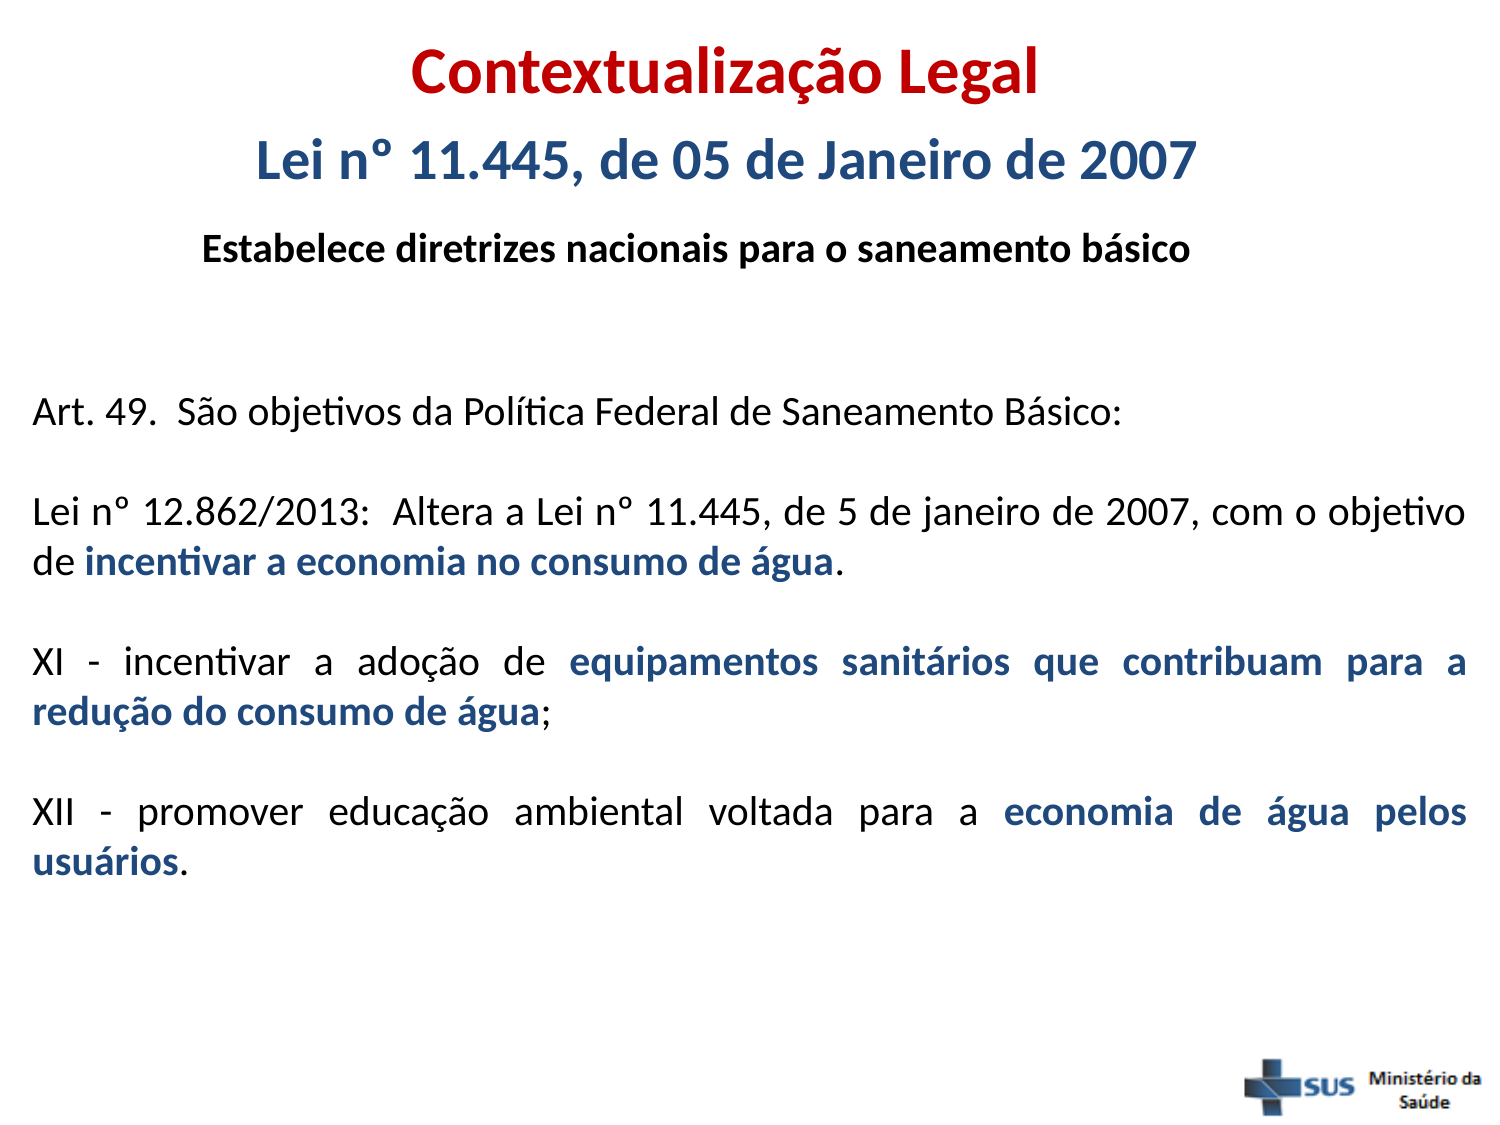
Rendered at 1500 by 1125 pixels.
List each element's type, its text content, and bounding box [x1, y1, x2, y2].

text_box Estabelece diretrizes nacionais para o saneamento básico [159, 213, 1235, 279]
text_box Contextualização Legal [336, 19, 1117, 113]
picture [1234, 1043, 1500, 1118]
text_box Art. 49. São objetivos da Política Federal de Saneamento Básico: Lei nº 12.862/2013: Altera a Lei nº 11.445, de 5 de janeiro de 2007, com o objetivo de incentivar a economia no consumo de água. XI - incentivar a adoção de equipamentos sanitários que contribuam para a redução do consumo de água; XII - promover educação ambiental voltada para a economia de água pelos usuários. [17, 376, 1483, 892]
text_box Lei nº 11.445, de 05 de Janeiro de 2007 [242, 113, 1270, 199]
